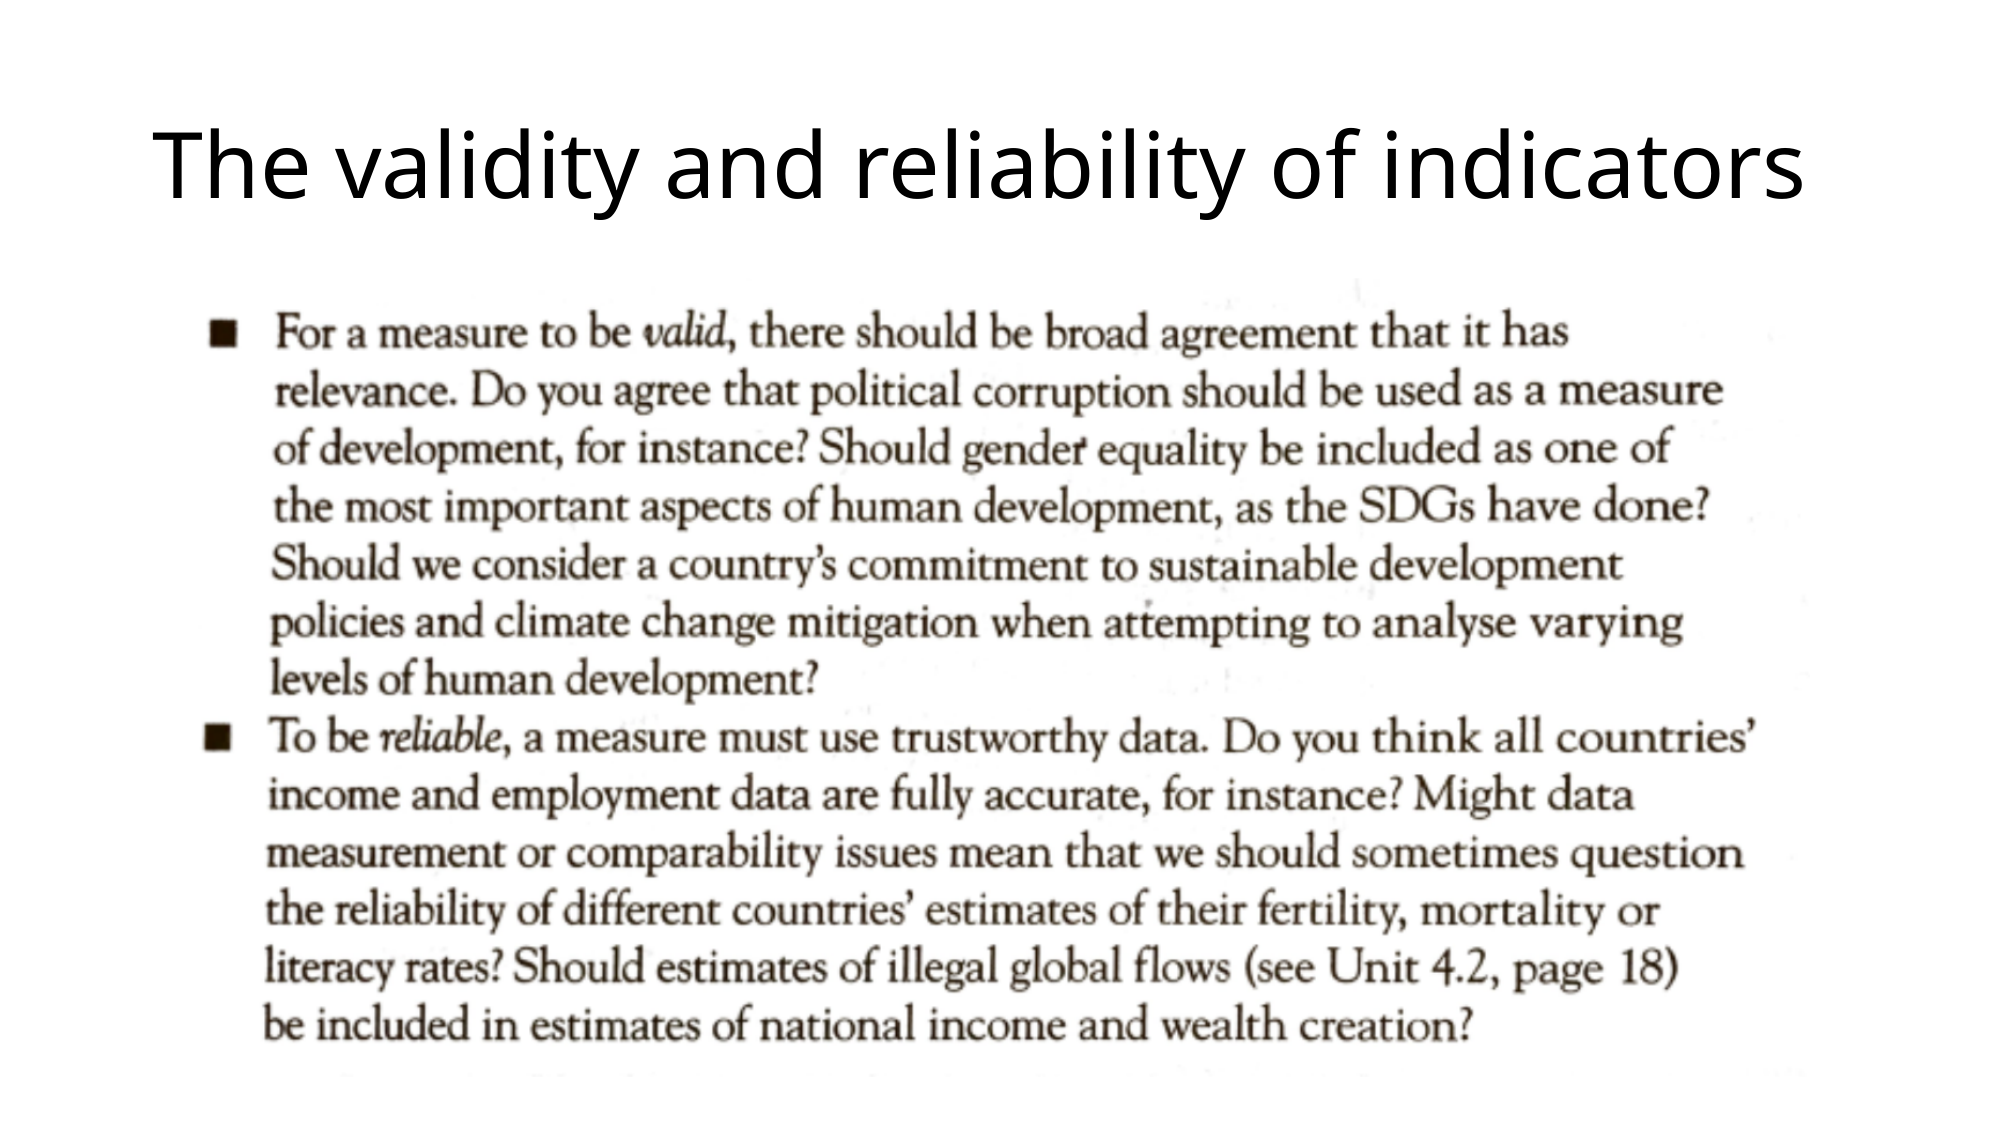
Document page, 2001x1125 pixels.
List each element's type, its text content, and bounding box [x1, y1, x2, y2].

picture [1374, 279, 1808, 1075]
title The validity and reliability of indicators [137, 59, 573, 278]
picture [139, 279, 573, 1075]
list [573, 0, 1374, 1125]
title The validity and reliability of indicators [1374, 59, 1863, 278]
